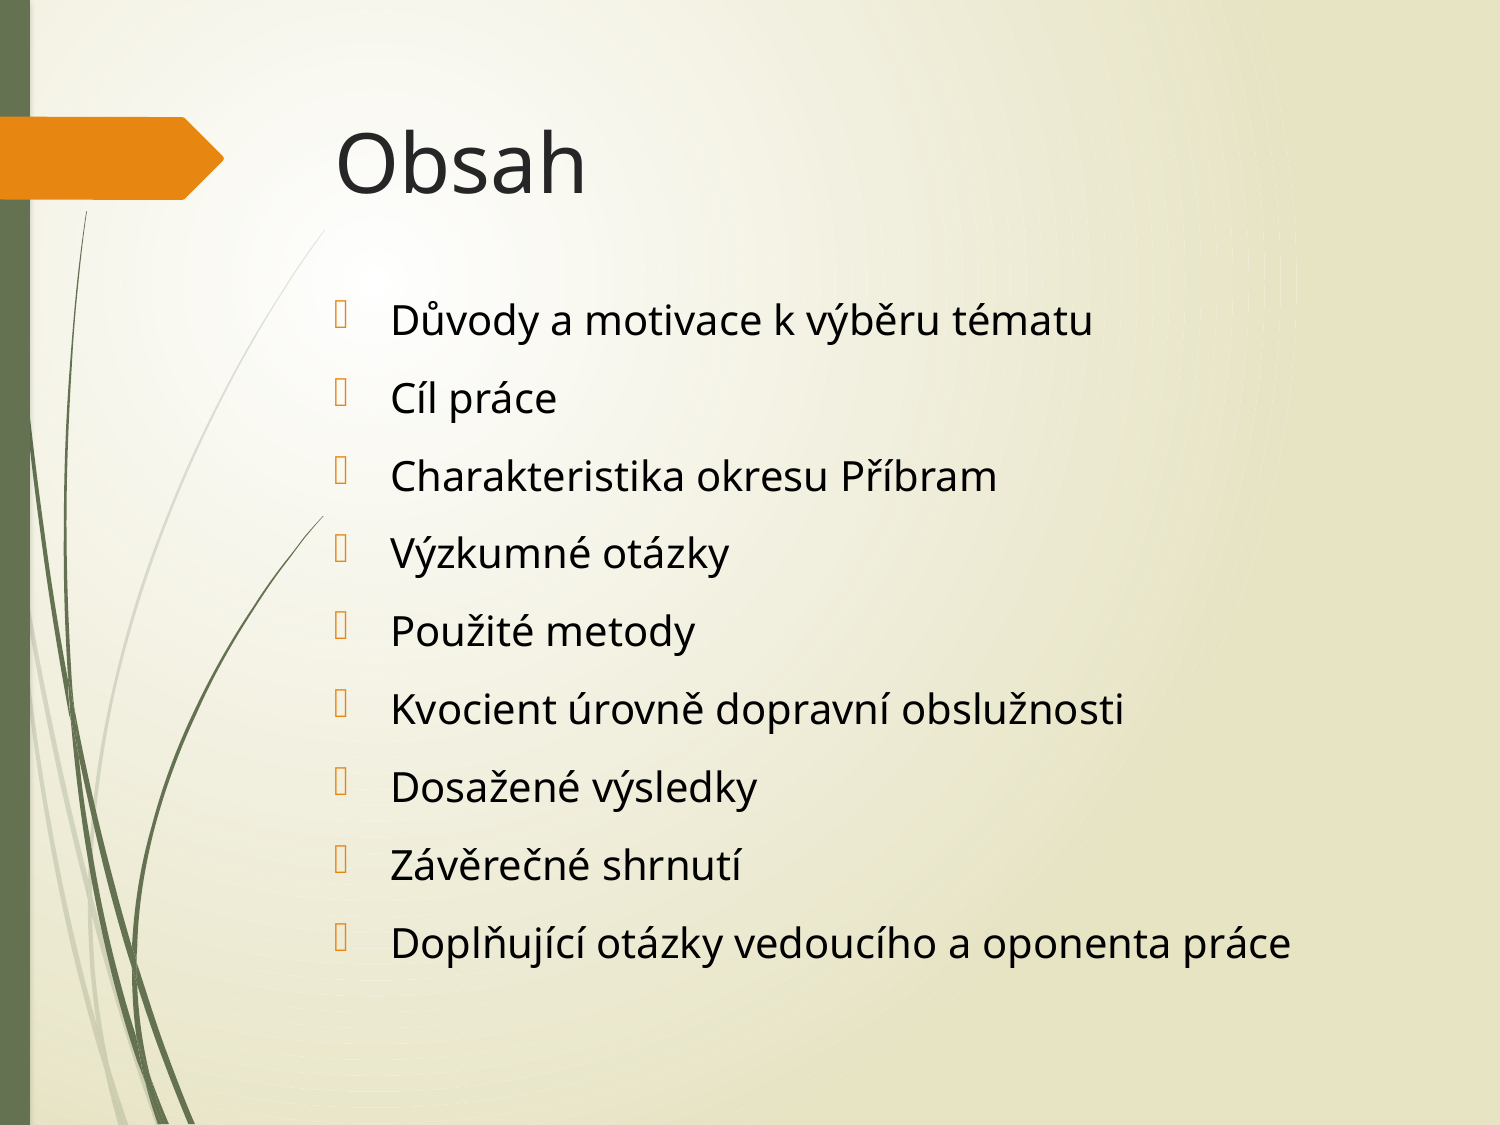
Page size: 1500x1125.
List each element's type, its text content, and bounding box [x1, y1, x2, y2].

list Důvody a motivace k výběru tématu Cíl práce Charakteristika okresu Příbram Výzkumné otázky Použité metody Kvocient úrovně dopravní obslužnosti Dosažené výsledky Závěrečné shrnutí Doplňující otázky vedoucího a oponenta práce [318, 278, 1400, 1071]
title Obsah [319, 102, 1400, 278]
